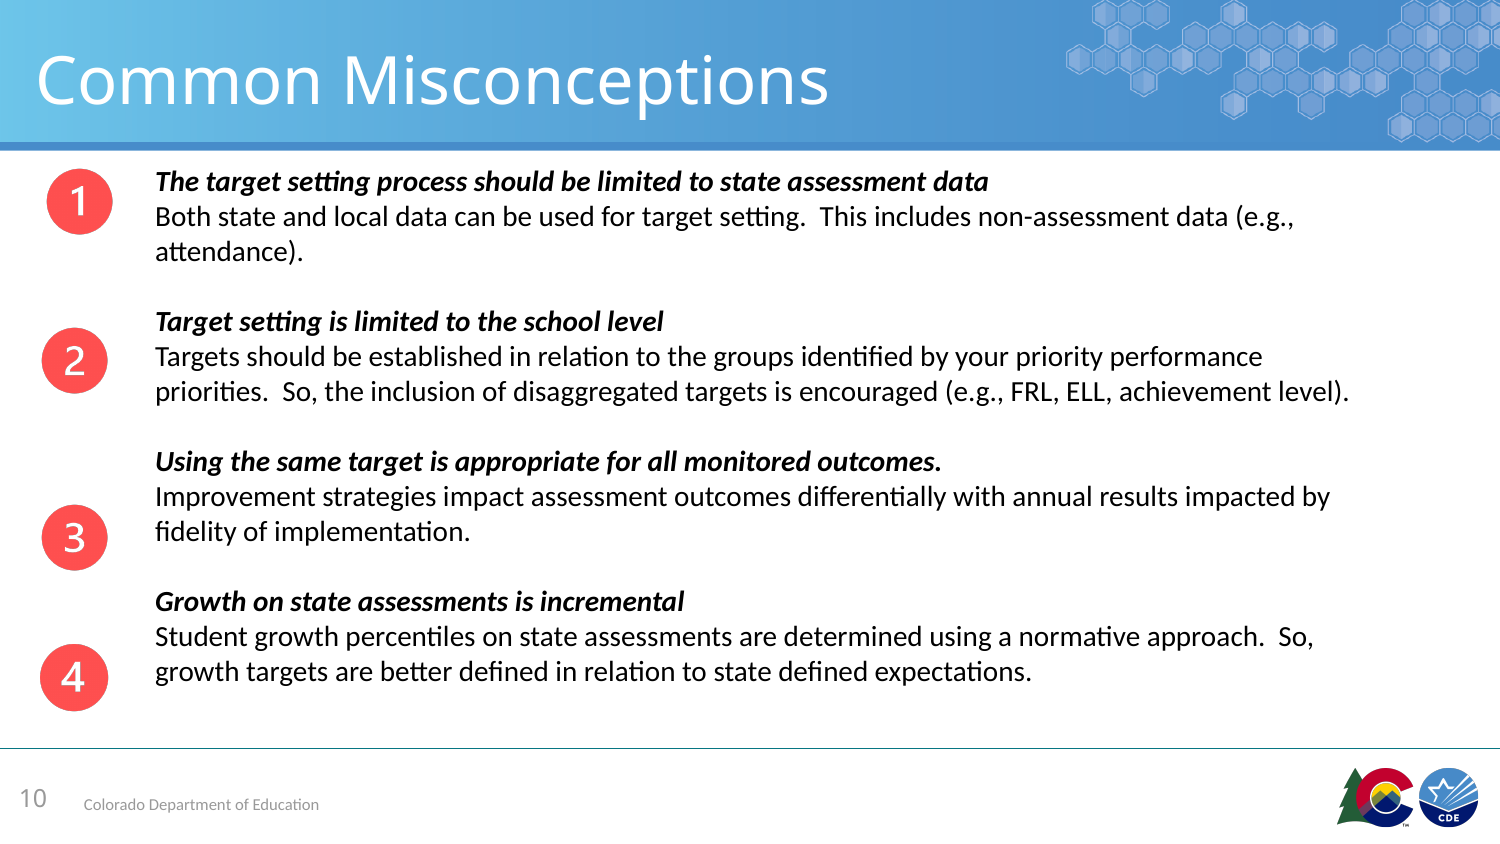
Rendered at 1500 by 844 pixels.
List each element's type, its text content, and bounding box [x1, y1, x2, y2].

picture [38, 160, 122, 243]
picture [31, 634, 117, 720]
title Common Misconceptions [34, 37, 1433, 132]
text_box The target setting process should be limited to state assessment data Both state and local data can be used for target setting. This includes non-assessment data (e.g., attendance). Target setting is limited to the school level Targets should be established in relation to the groups identified by your priority performance priorities. So, the inclusion of disaggregated targets is encouraged (e.g., FRL, ELL, achievement level). Using the same target is appropriate for all monitored outcomes. Improvement strategies impact assessment outcomes differentially with annual results impacted by fidelity of implementation. Growth on state assessments is incremental Student growth percentiles on state assessments are determined using a normative approach. So, growth targets are better defined in relation to state defined expectations. [139, 147, 1380, 753]
picture [1336, 767, 1479, 828]
picture [32, 496, 116, 579]
picture [0, 0, 1500, 151]
slide_number 10 [18, 776, 76, 823]
picture [32, 319, 116, 402]
